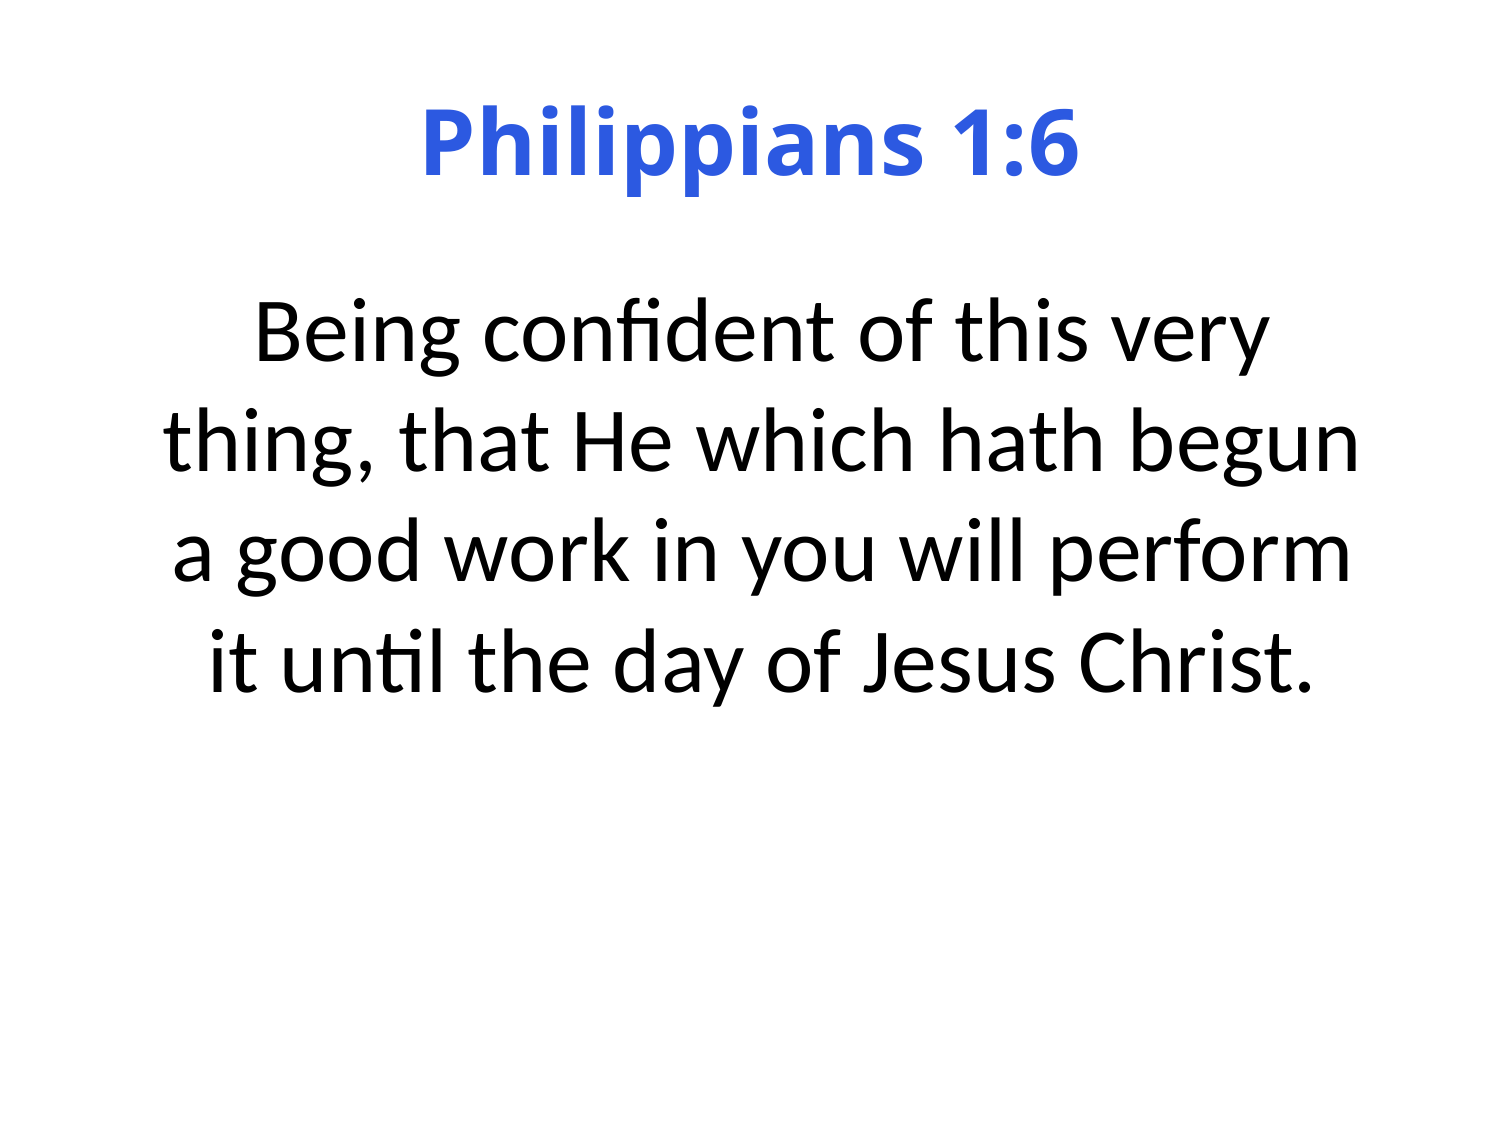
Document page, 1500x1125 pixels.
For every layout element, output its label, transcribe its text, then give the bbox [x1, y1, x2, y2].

title Philippians 1:6 [75, 45, 1425, 233]
list Being confident of this very thing, that He which hath begun a good work in you will perform it until the day of Jesus Christ. [135, 262, 1391, 1005]
